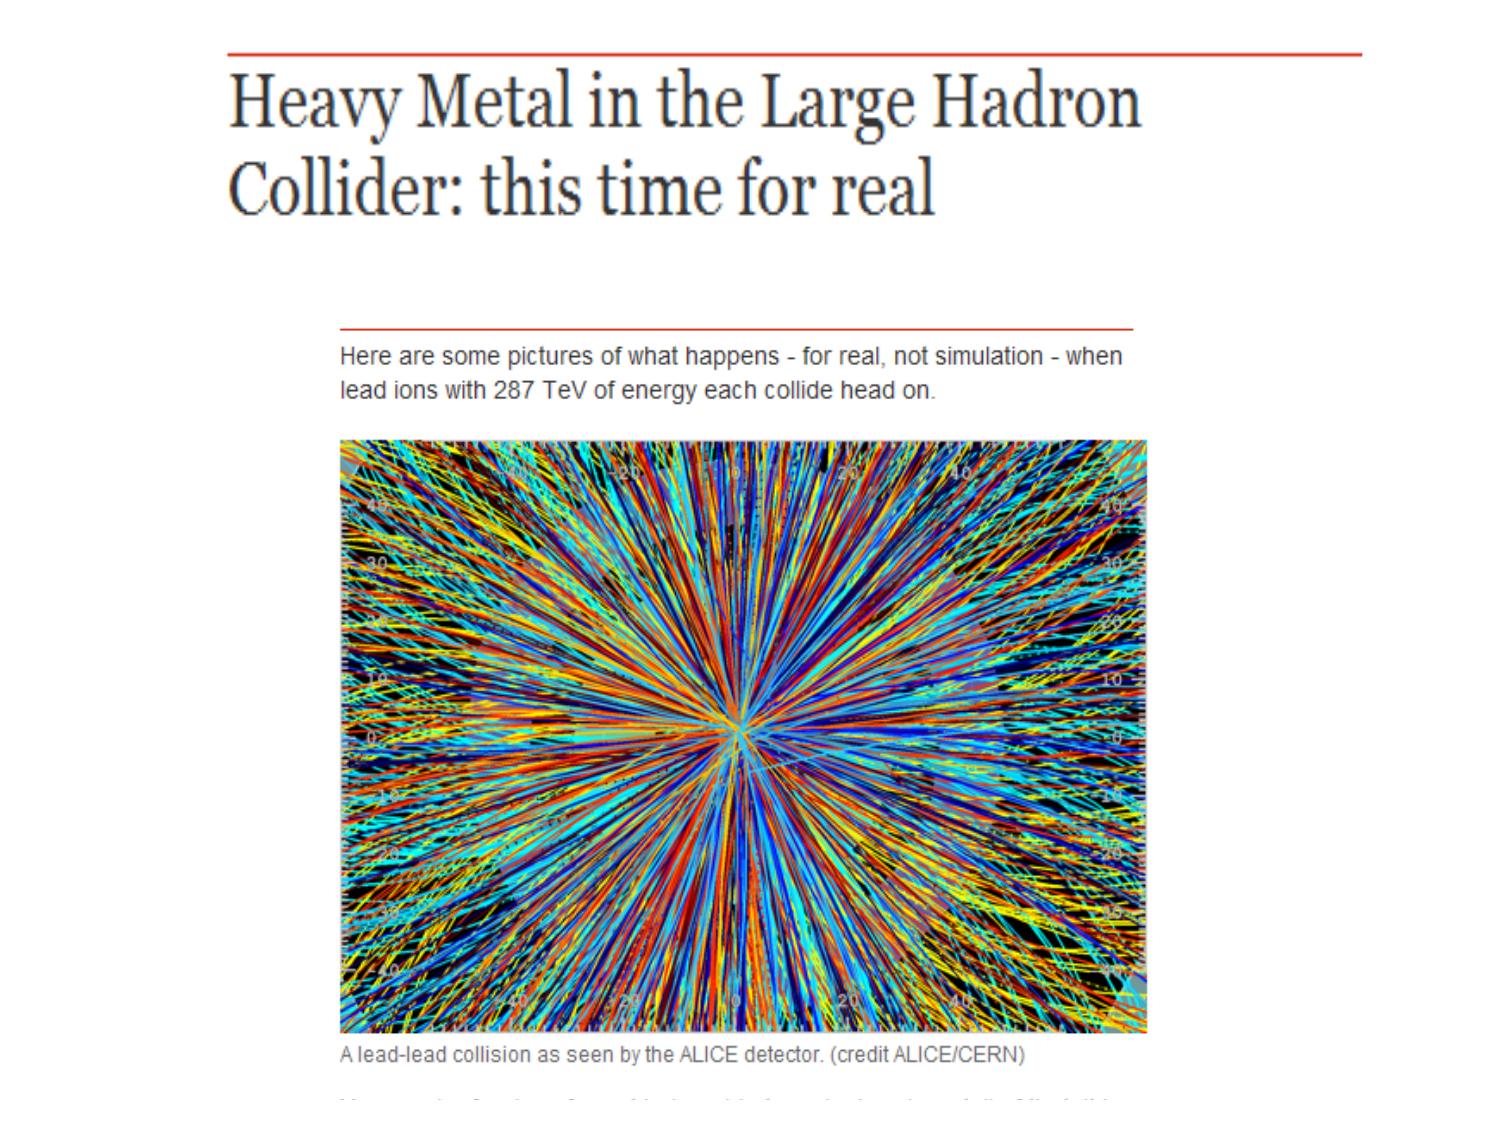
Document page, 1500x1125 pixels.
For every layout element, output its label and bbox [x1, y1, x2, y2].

text_box [137, 24, 1363, 426]
picture [274, 324, 1162, 1101]
